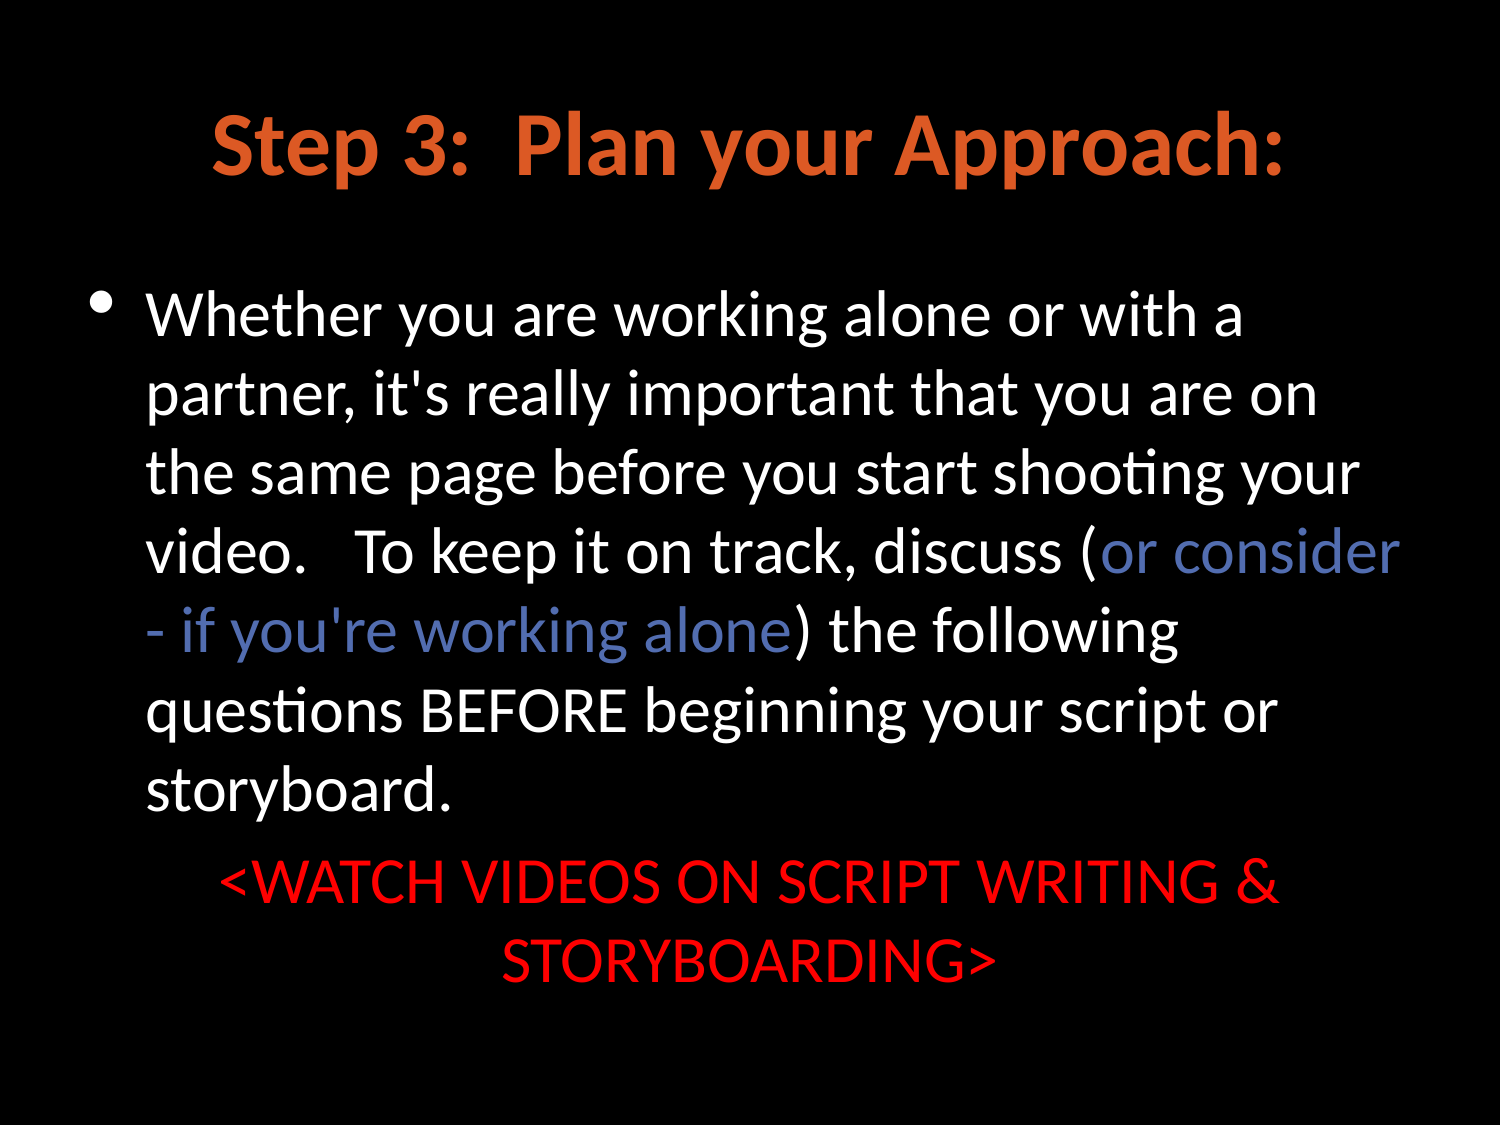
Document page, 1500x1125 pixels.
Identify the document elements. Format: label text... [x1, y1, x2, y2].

list Whether you are working alone or with a partner, it's really important that you are on the same page before you start shooting your video. To keep it on track, discuss (or consider - if you're working alone) the following questions BEFORE beginning your script or storyboard. <WATCH VIDEOS ON SCRIPT WRITING & STORYBOARDING> [75, 262, 1425, 1005]
title Step 3: Plan your Approach: [75, 45, 1425, 233]
